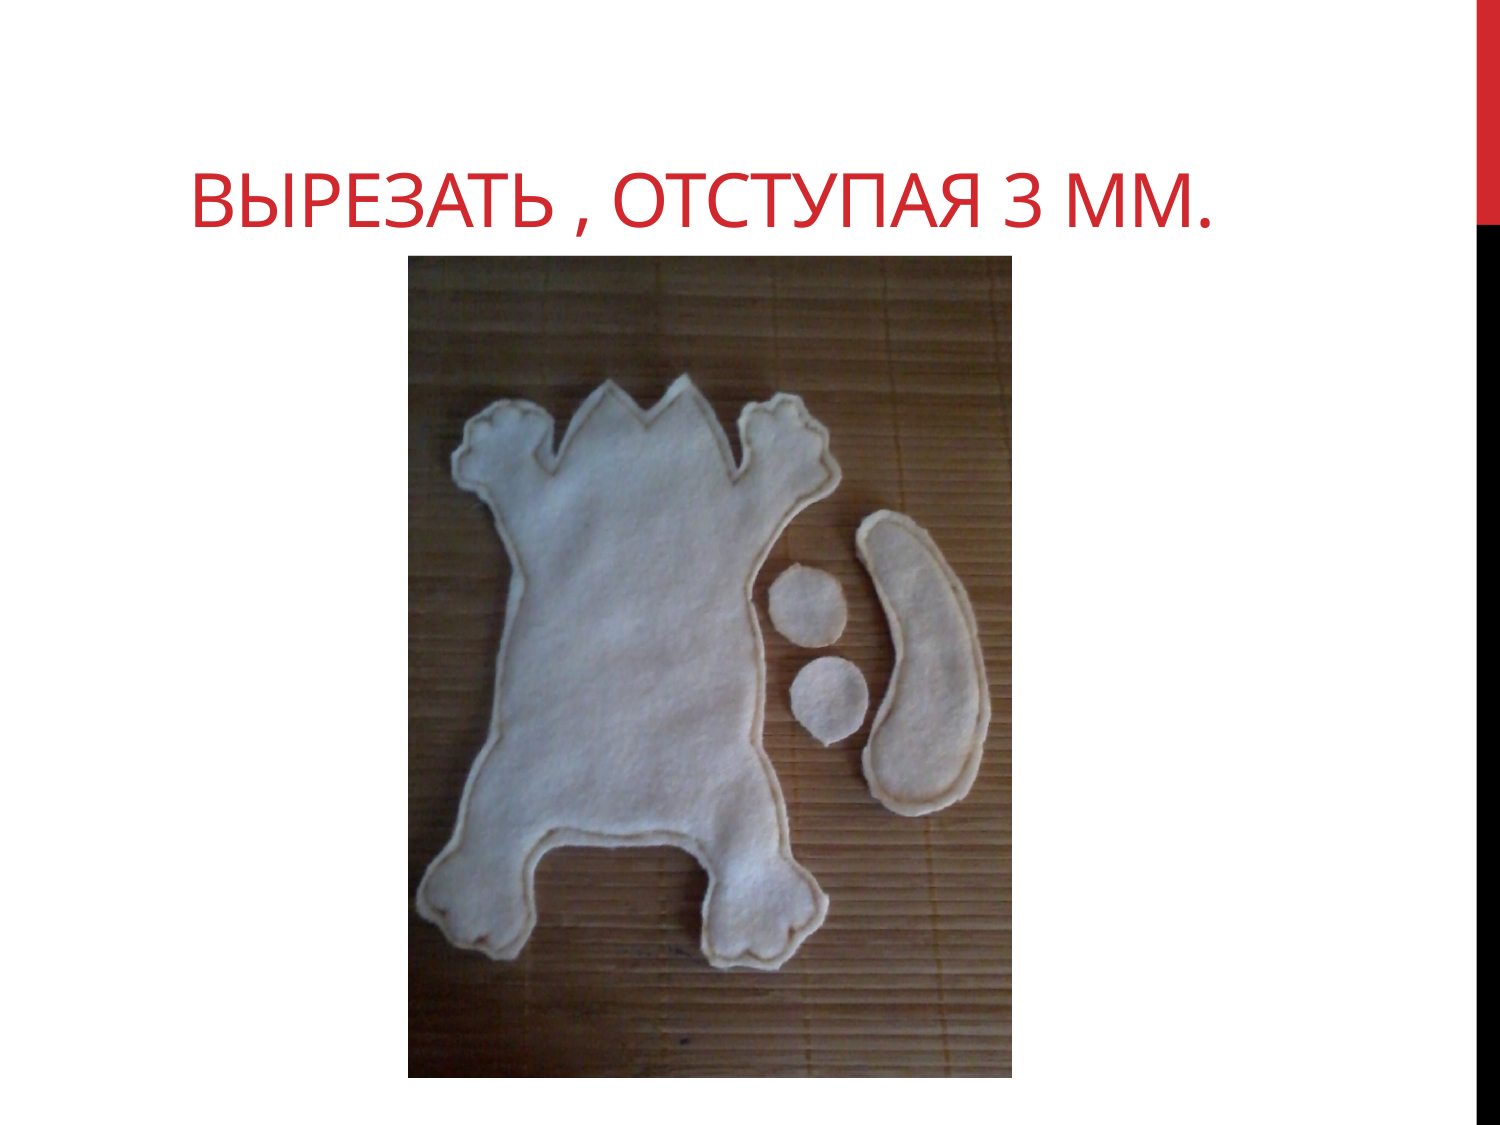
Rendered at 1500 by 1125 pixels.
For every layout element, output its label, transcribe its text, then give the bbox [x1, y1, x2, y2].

title Вырезать , отступая 3 мм. [75, 25, 1329, 250]
picture [408, 257, 1012, 363]
picture [408, 969, 1012, 1078]
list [297, 363, 1121, 969]
